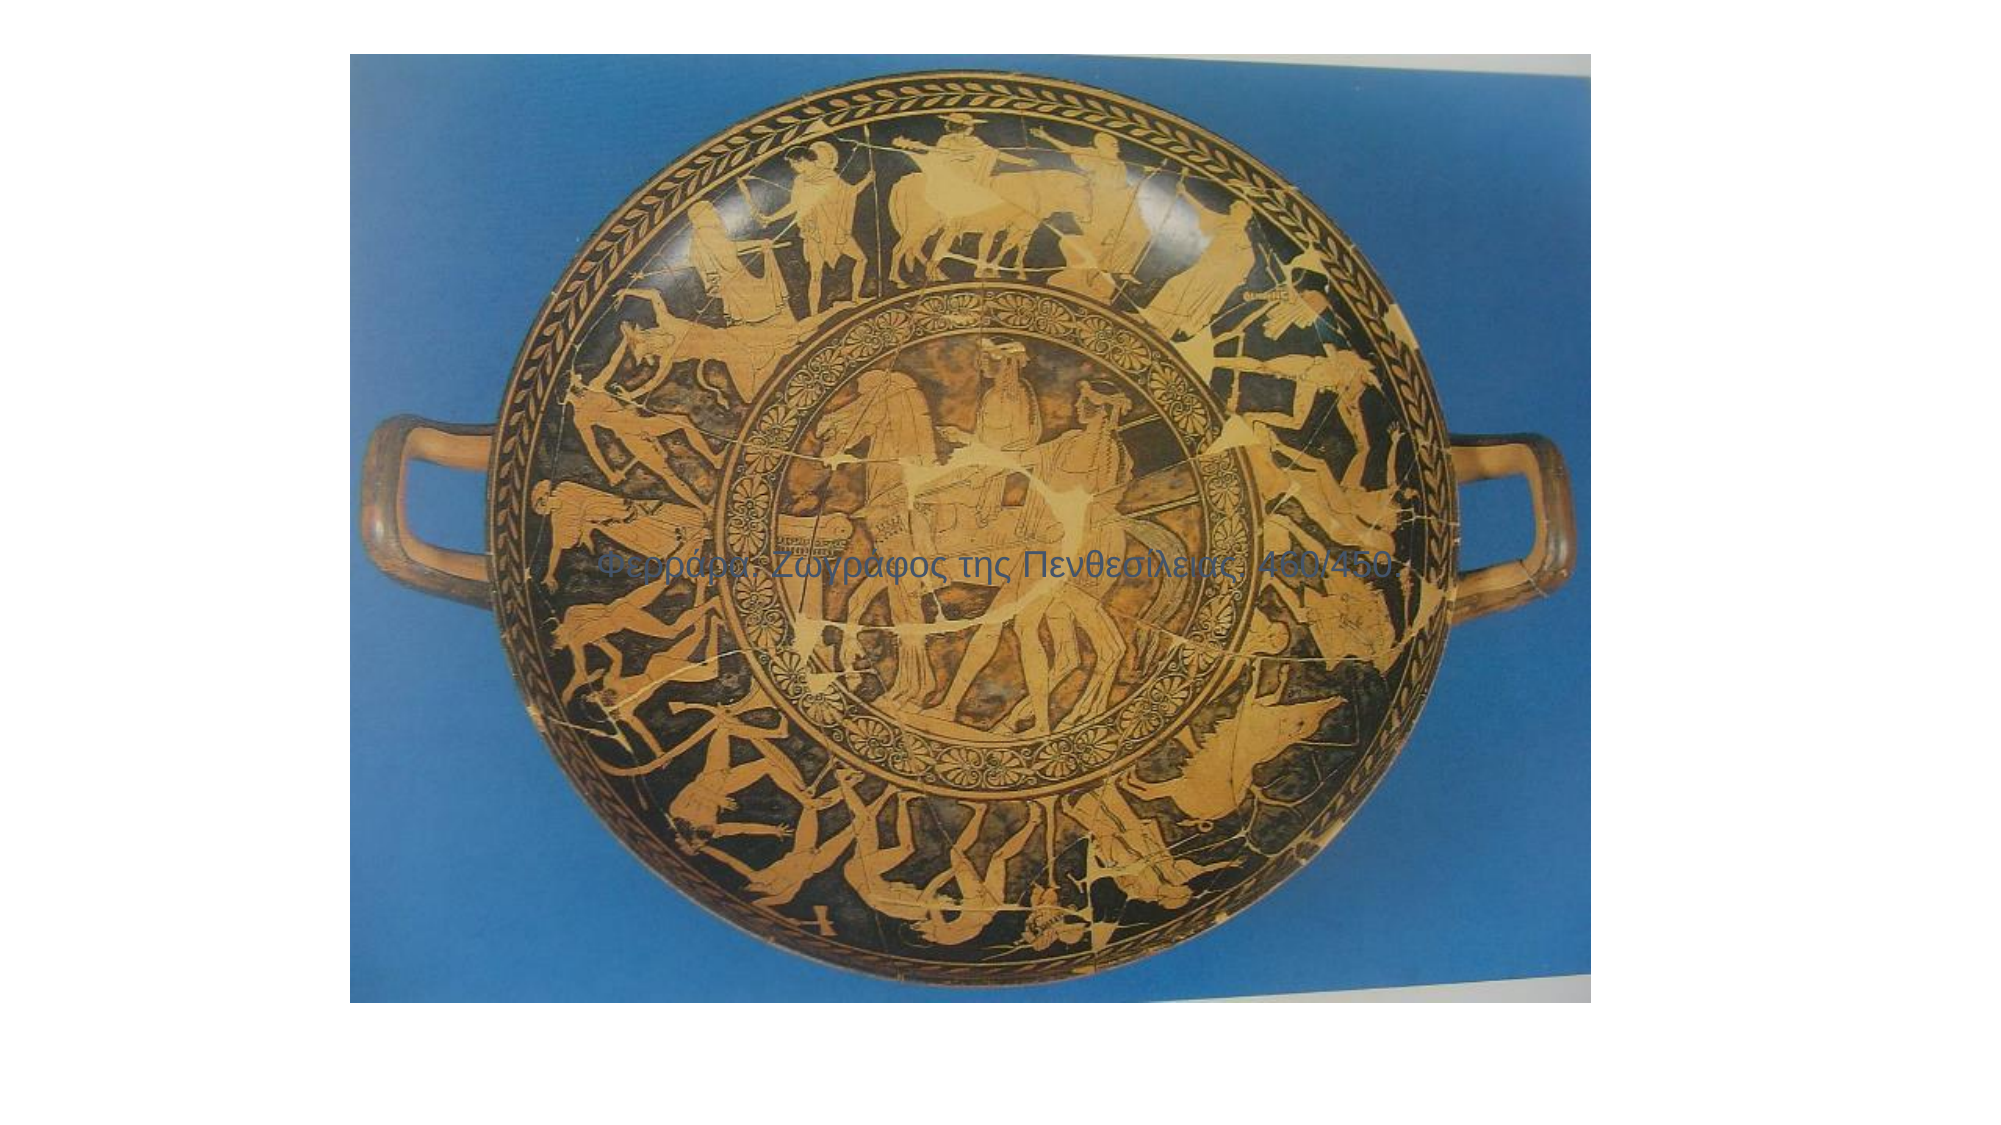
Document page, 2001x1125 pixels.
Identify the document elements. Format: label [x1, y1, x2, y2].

list [350, 54, 1591, 1003]
